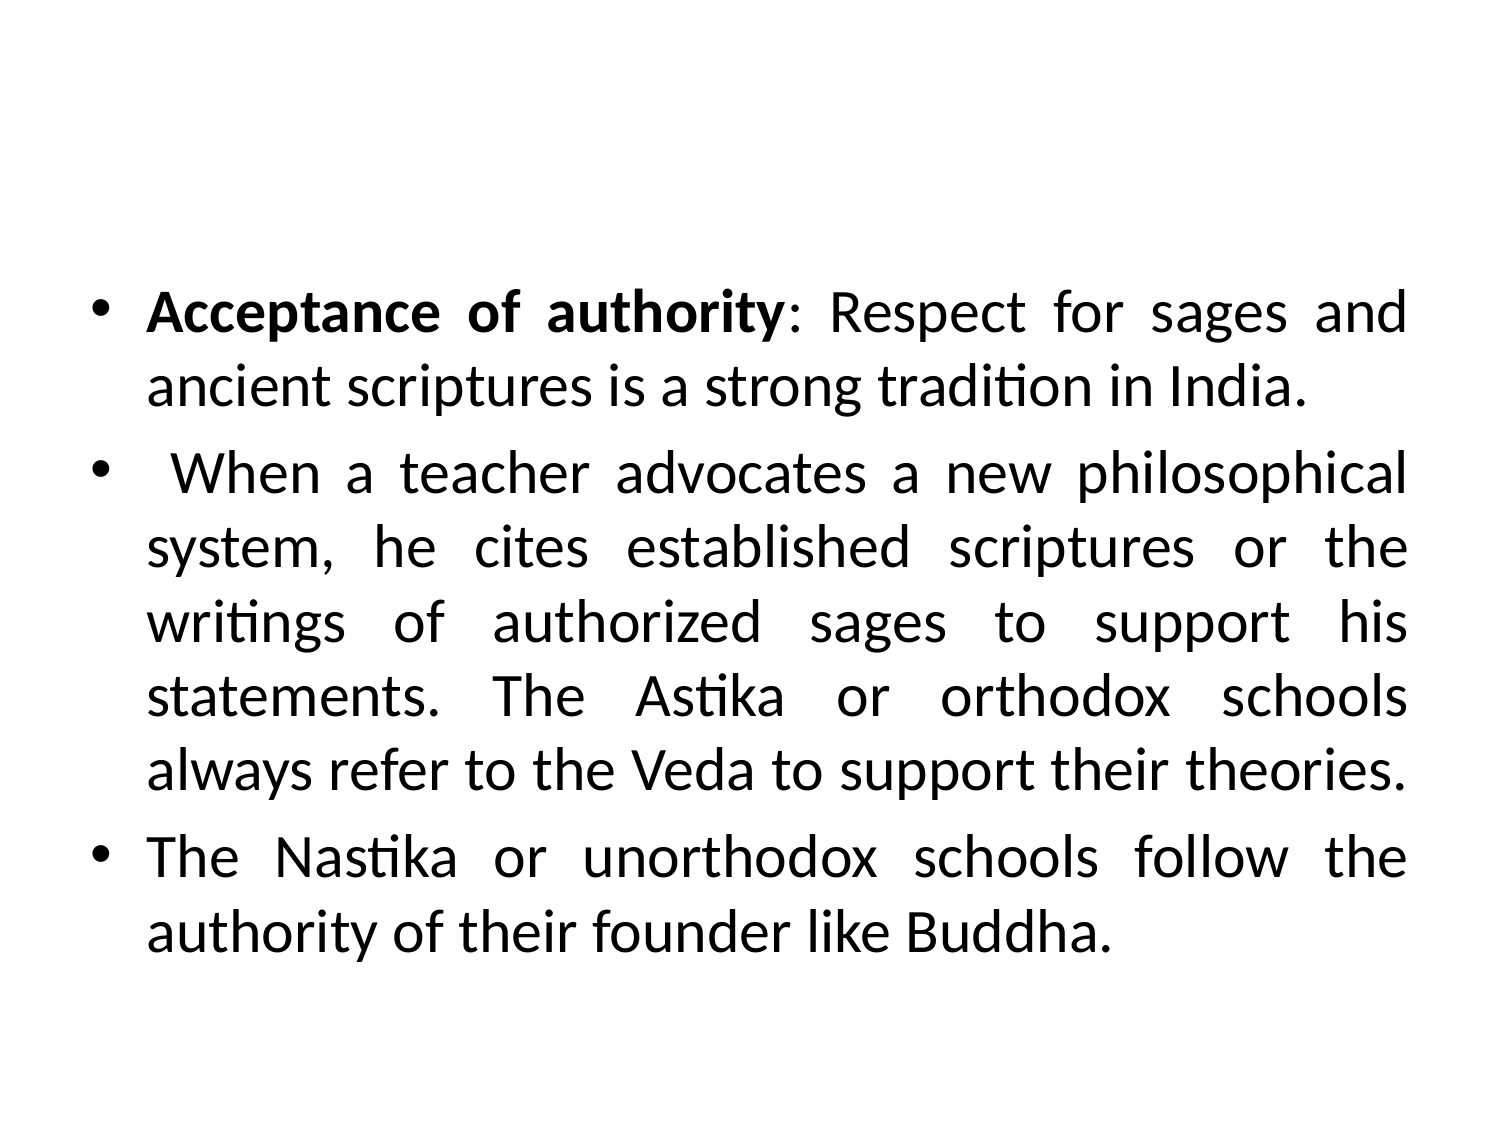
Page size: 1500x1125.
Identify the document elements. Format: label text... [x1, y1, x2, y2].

list Acceptance of authority: Respect for sages and ancient scriptures is a strong tradition in India. When a teacher advocates a new philosophical system, he cites established scriptures or the writings of authorized sages to support his statements. The Astika or orthodox schools always refer to the Veda to support their theories. The Nastika or unorthodox schools follow the authority of their founder like Buddha. [75, 262, 1425, 1005]
